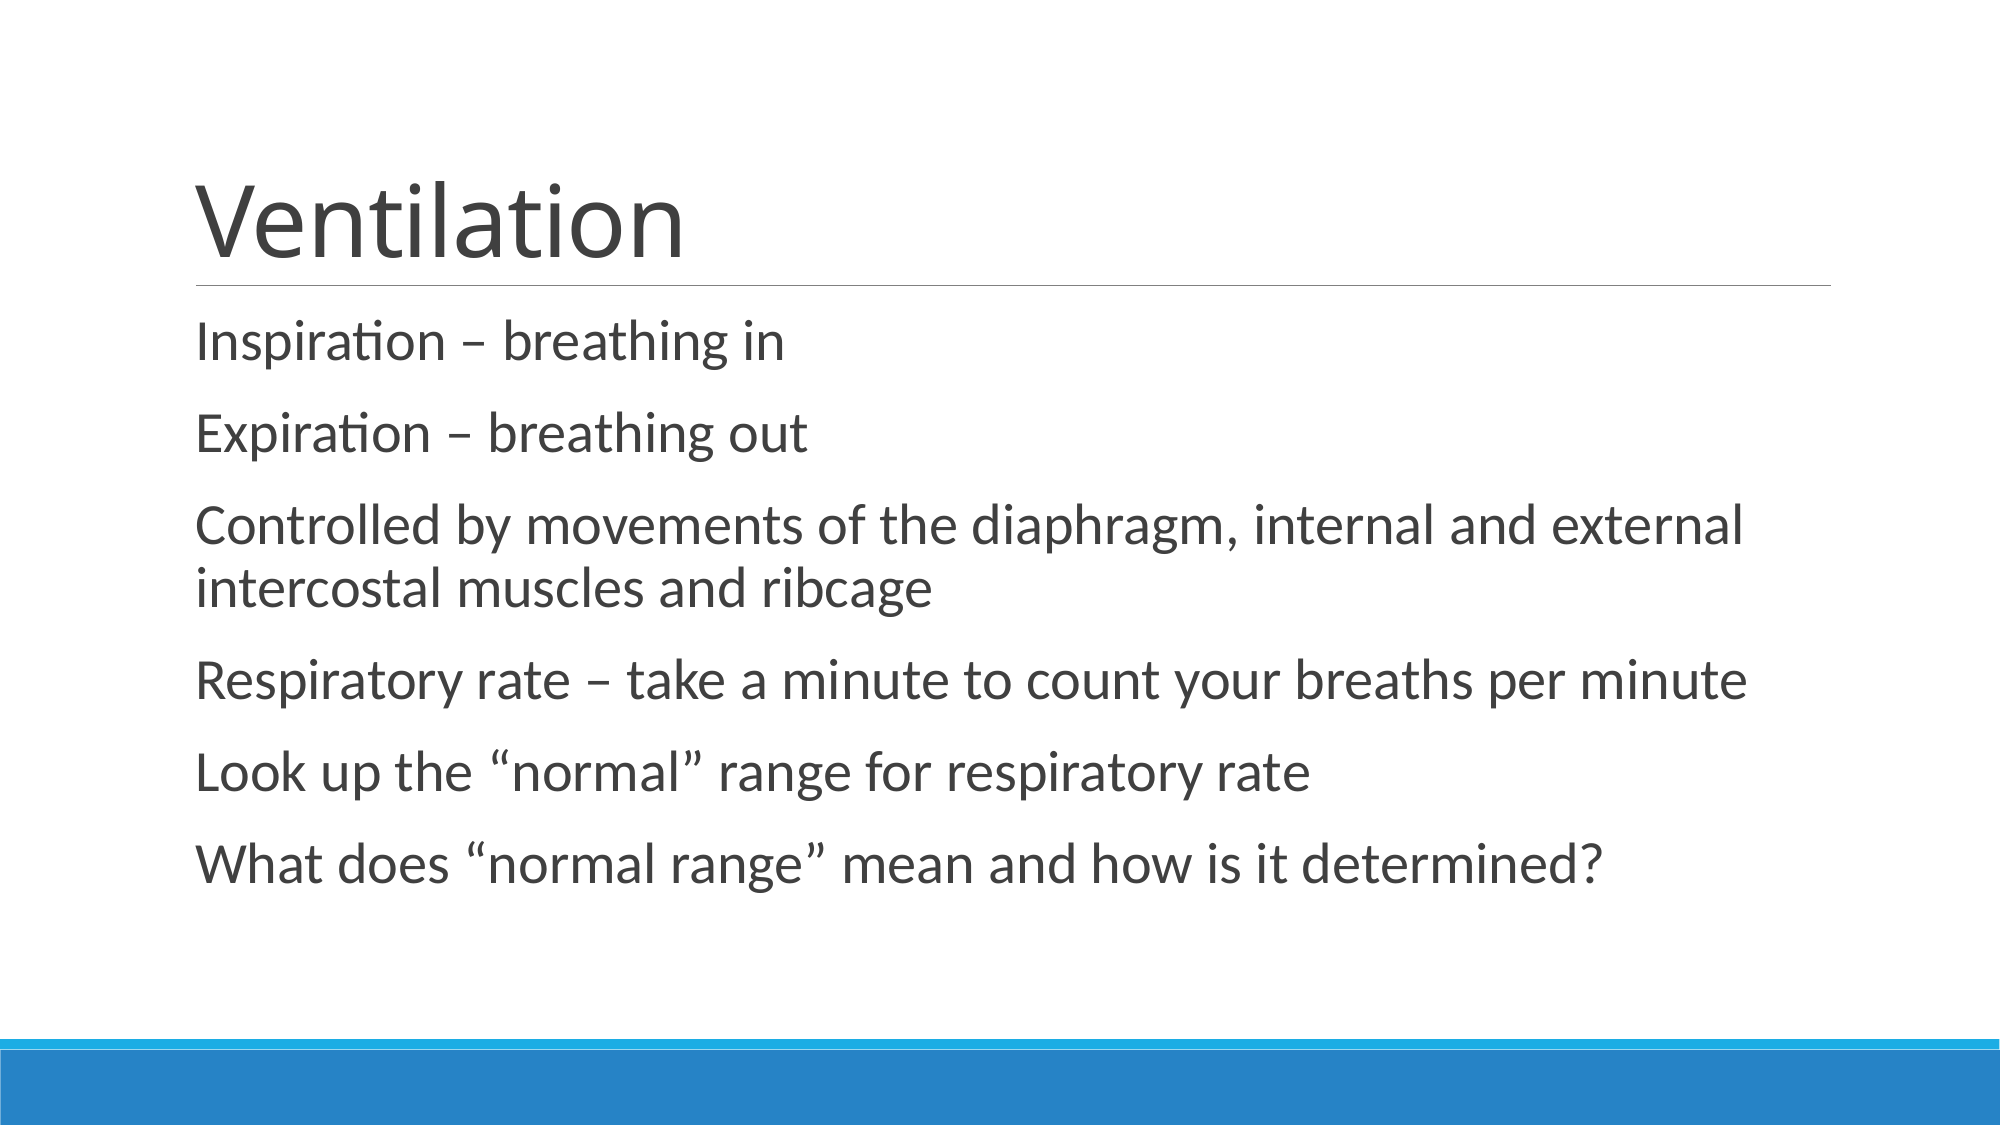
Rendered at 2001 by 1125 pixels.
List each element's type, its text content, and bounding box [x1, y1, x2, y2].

title Ventilation [180, 47, 1830, 285]
list Inspiration – breathing in Expiration – breathing out Controlled by movements of the diaphragm, internal and external intercostal muscles and ribcage Respiratory rate – take a minute to count your breaths per minute Look up the “normal” range for respiratory rate What does “normal range” mean and how is it determined? [180, 302, 1830, 963]
